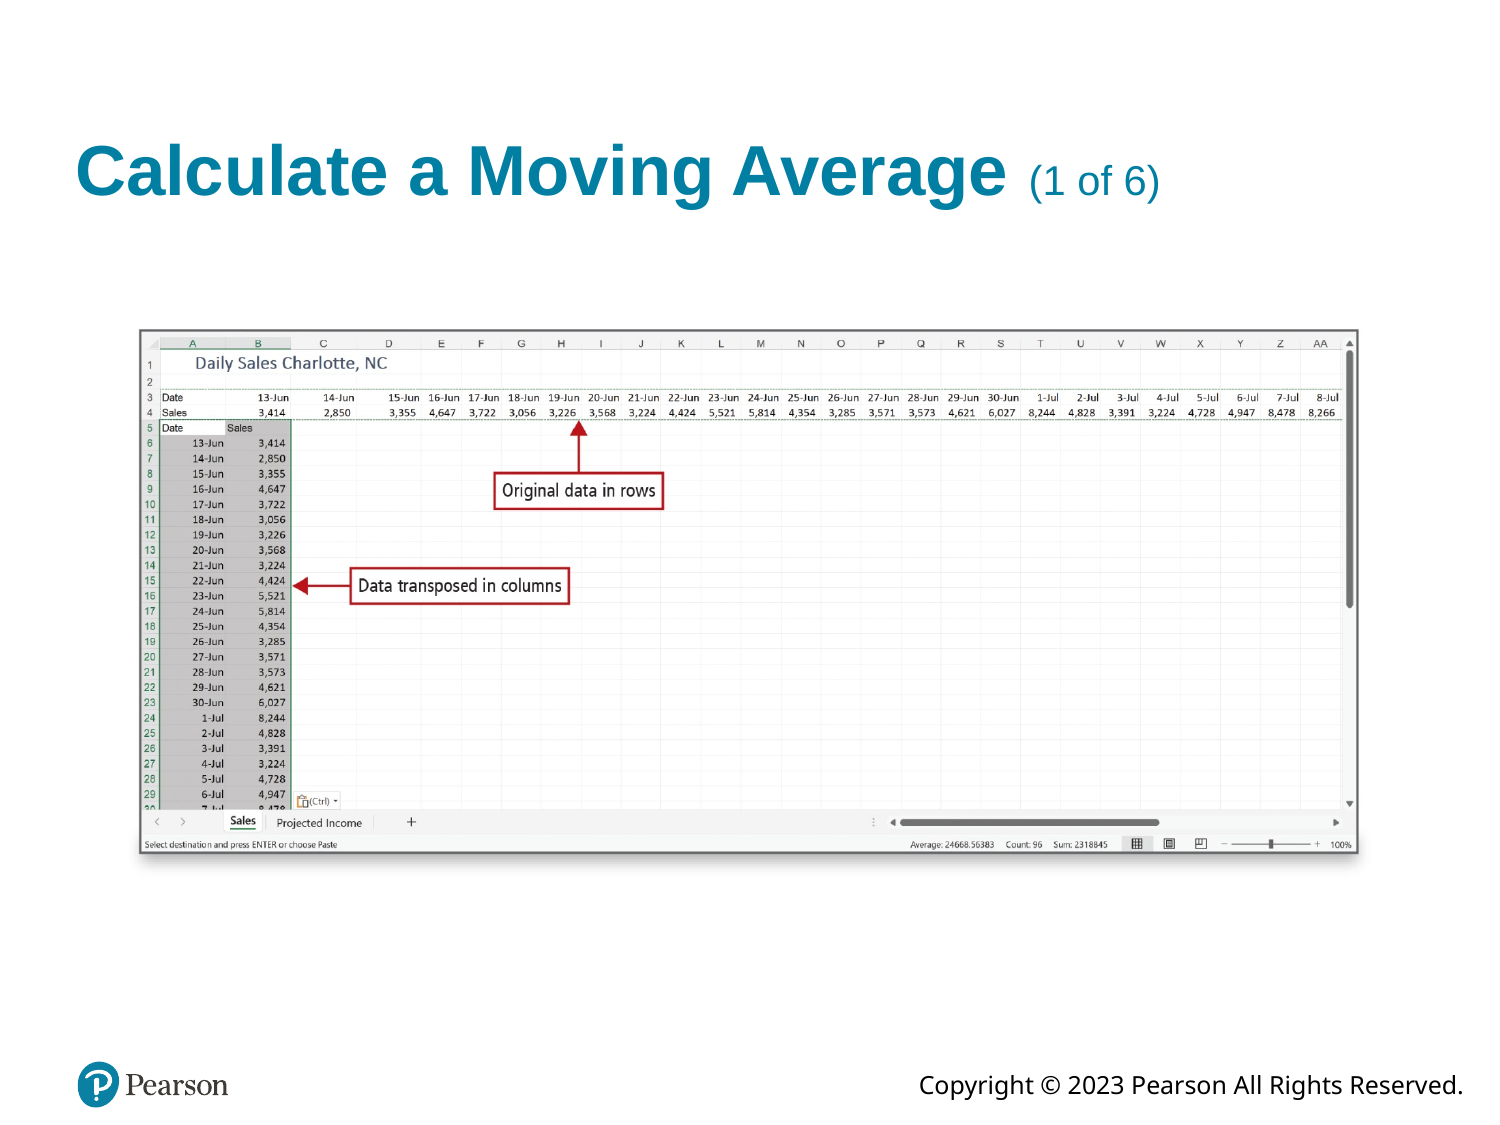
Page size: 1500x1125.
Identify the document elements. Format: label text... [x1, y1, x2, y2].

title Calculate a Moving Average (1 of 6) [75, 29, 1425, 210]
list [117, 299, 1383, 888]
